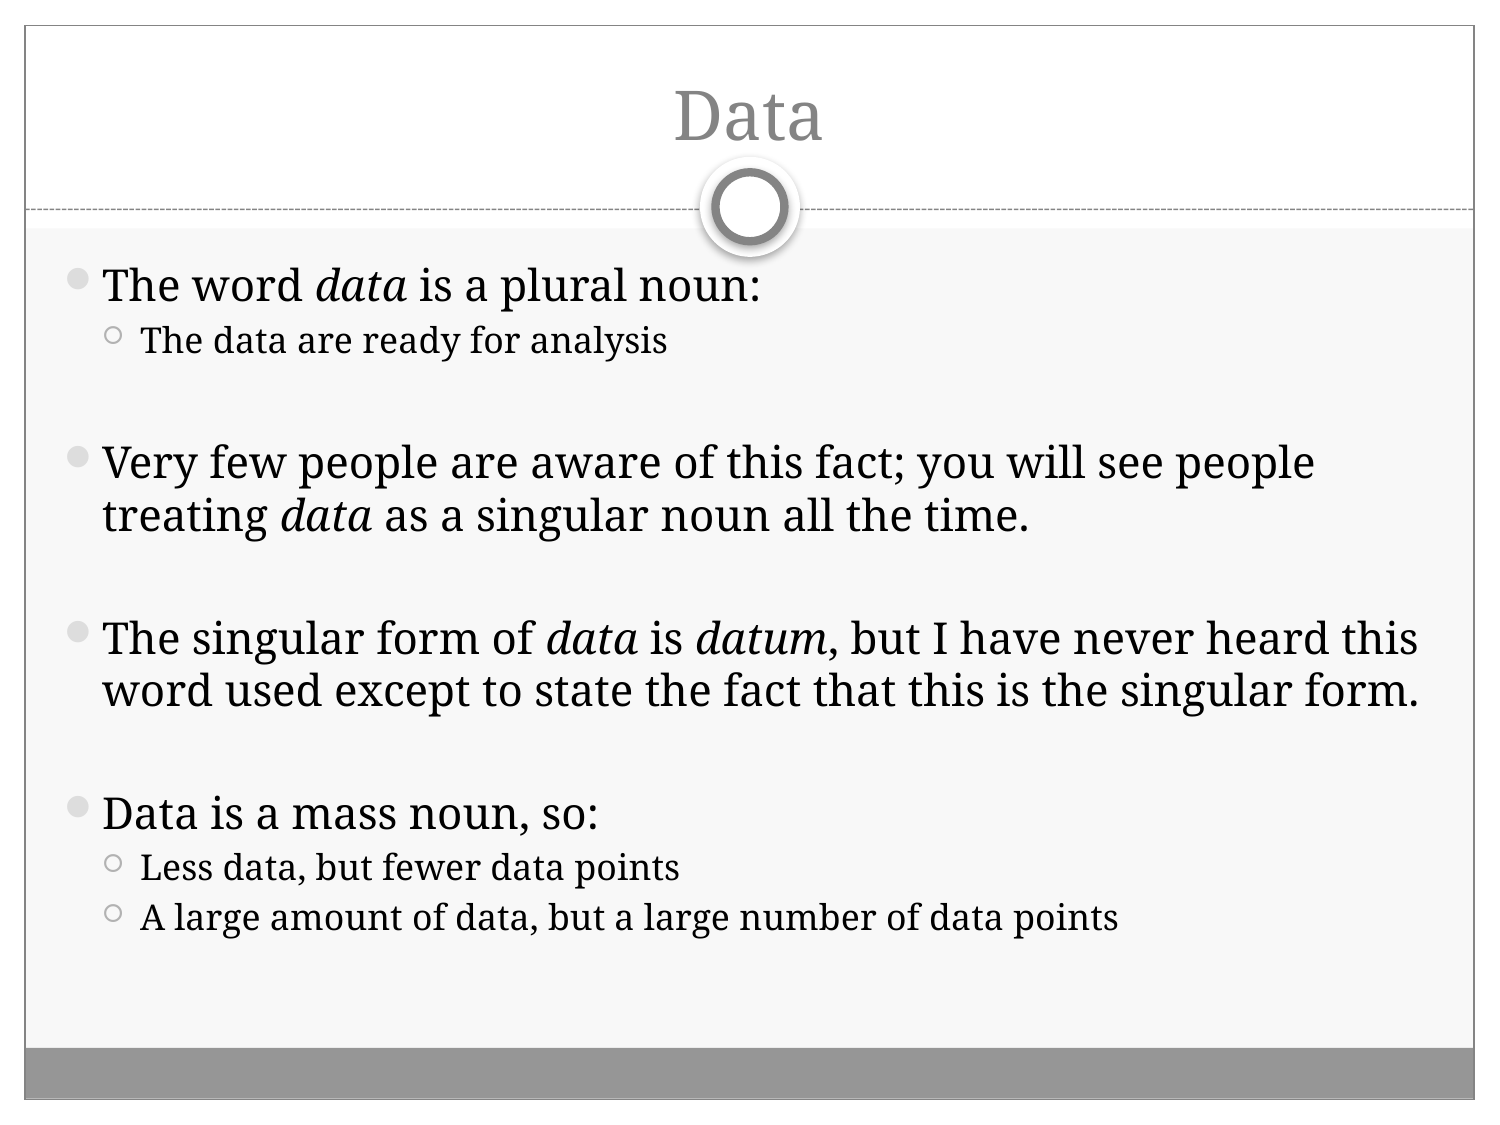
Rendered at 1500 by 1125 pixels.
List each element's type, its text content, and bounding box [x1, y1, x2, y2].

title Data [49, 37, 1450, 162]
list The word data is a plural noun: The data are ready for analysis Very few people are aware of this fact; you will see people treating data as a singular noun all the time. The singular form of data is datum, but I have never heard this word used except to state the fact that this is the singular form. Data is a mass noun, so: Less data, but fewer data points A large amount of data, but a large number of data points [49, 250, 1445, 1001]
